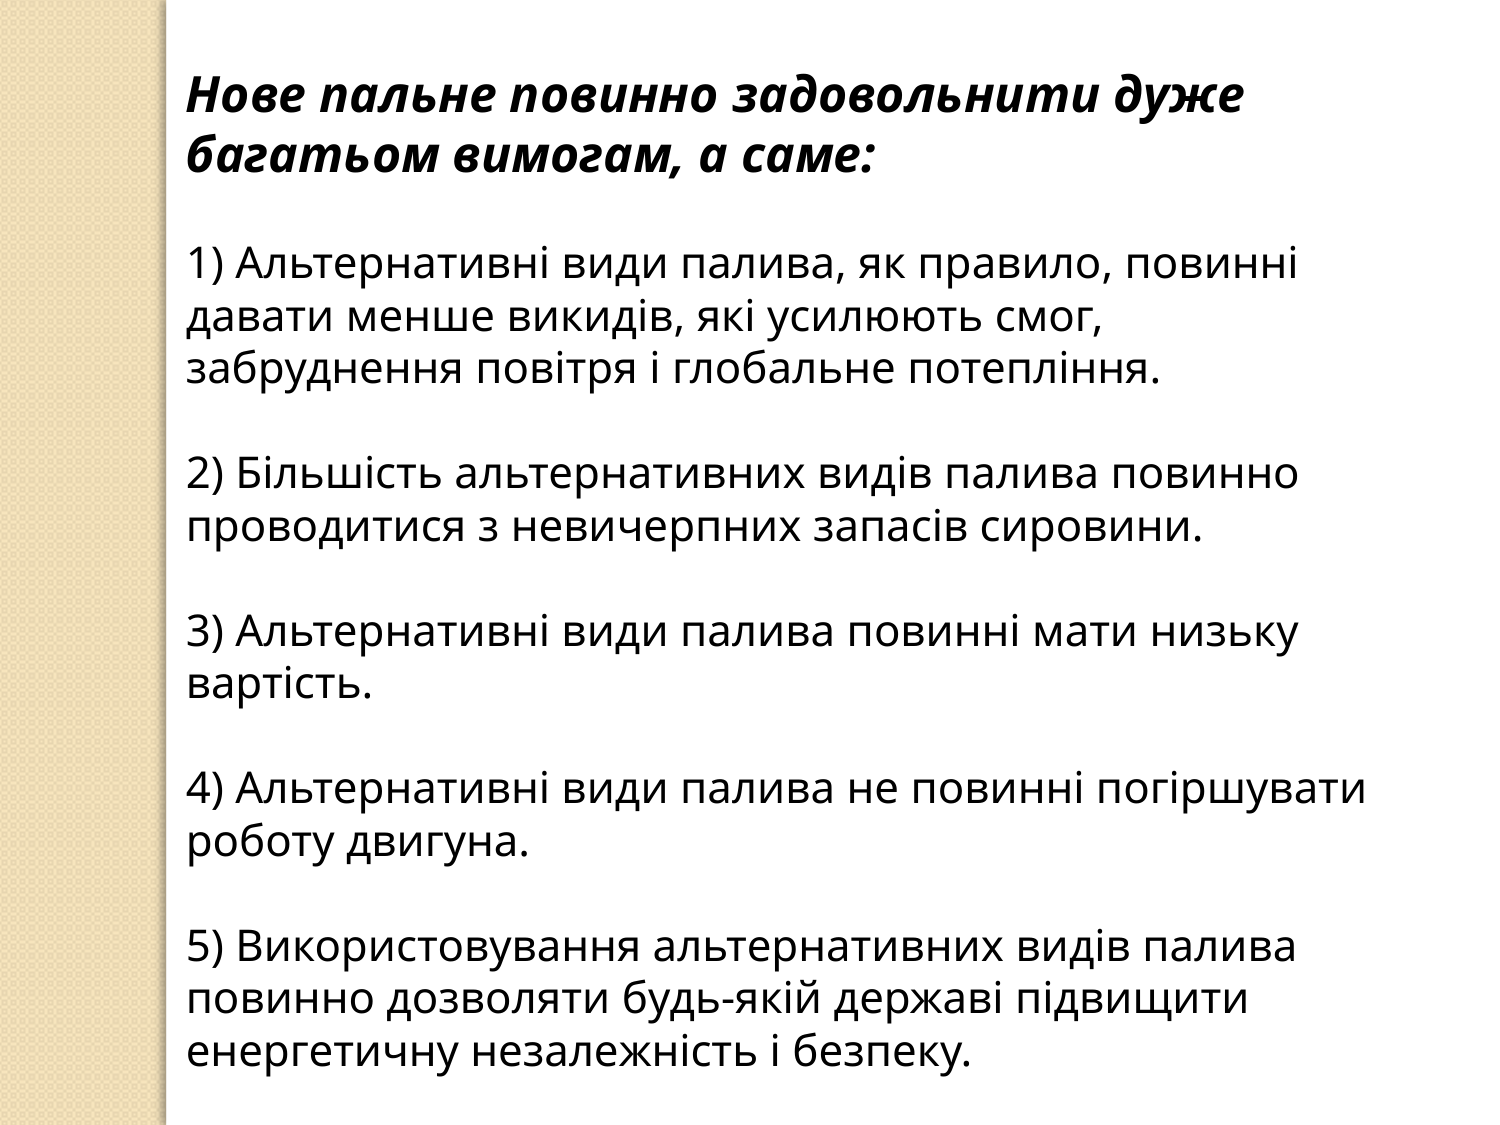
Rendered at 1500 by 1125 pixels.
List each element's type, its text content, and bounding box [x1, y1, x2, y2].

text_box Нове пальне повинно задовольнити дуже багатьом вимогам, а саме: 1) Альтернативні види палива, як правило, повинні давати менше викидів, які усилюють смог, забруднення повітря і глобальне потепління. 2) Більшість альтернативних видів палива повинно проводитися з невичерпних запасів сировини. 3) Альтернативні види палива повинні мати низьку вартість. 4) Альтернативні види палива не повинні погіршувати роботу двигуна. 5) Використовування альтернативних видів палива повинно дозволяти будь-якій державі підвищити енергетичну незалежність і безпеку. [171, 55, 1388, 1083]
